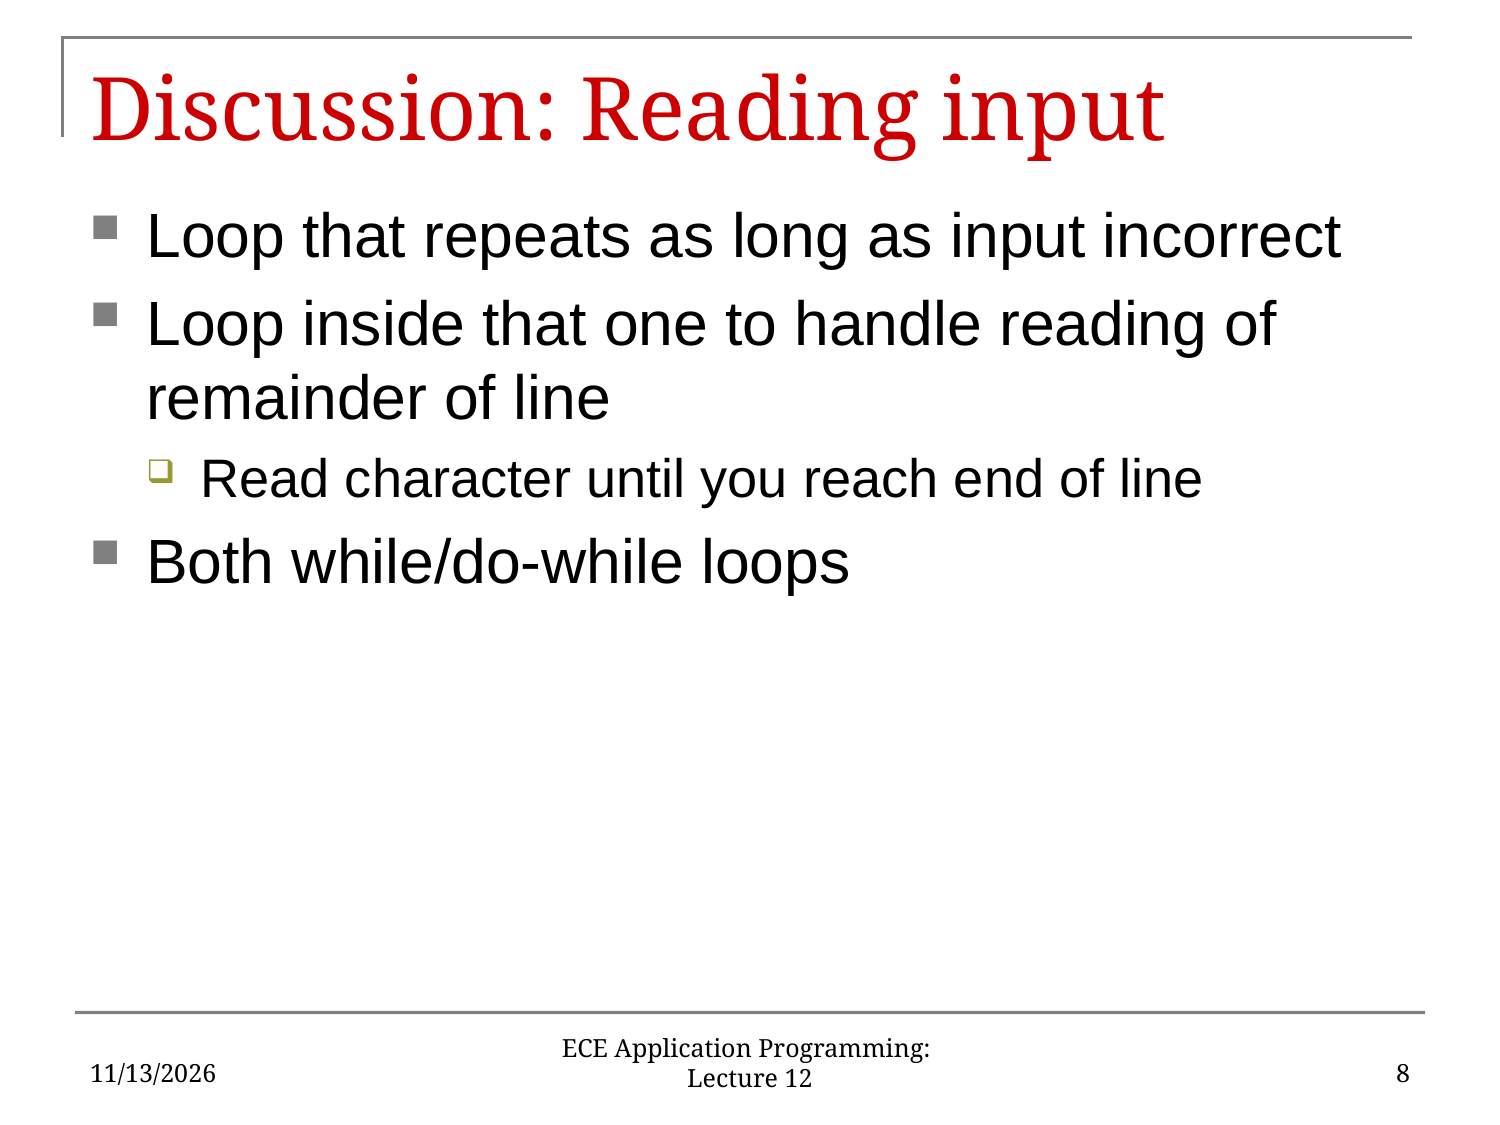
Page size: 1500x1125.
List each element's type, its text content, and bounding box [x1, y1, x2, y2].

title Discussion: Reading input [75, 45, 1425, 163]
list Loop that repeats as long as input incorrect Loop inside that one to handle reading of remainder of line Read character until you reach end of line Both while/do-while loops [75, 187, 1425, 1006]
slide_number 8 [1074, 1023, 1426, 1100]
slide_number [74, 1023, 426, 1100]
footer ECE Application Programming: Lecture 12 [512, 1024, 988, 1101]
